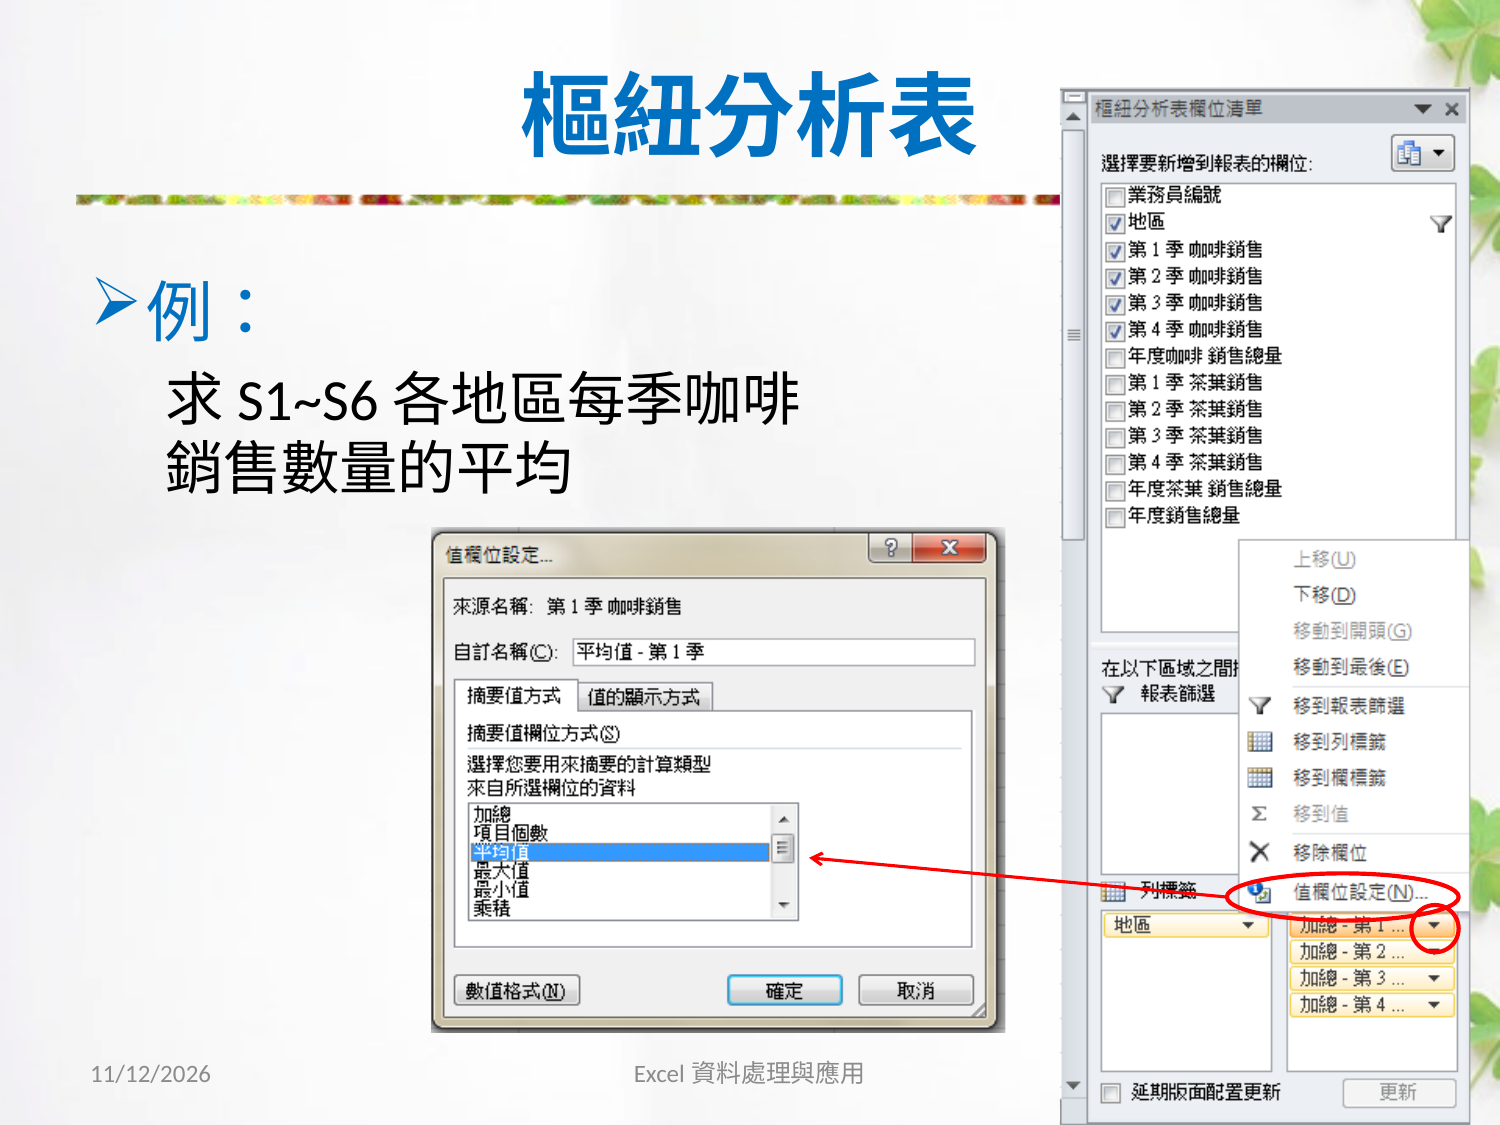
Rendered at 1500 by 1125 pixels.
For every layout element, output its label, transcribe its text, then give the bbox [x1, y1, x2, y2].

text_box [808, 857, 1227, 898]
picture [76, 87, 1471, 1125]
picture [430, 526, 1006, 1033]
list 例： 求S1~S6各地區每季咖啡 銷售數量的平均 [75, 262, 1054, 1005]
footer Excel資料處理與應用 [512, 1042, 988, 1103]
title 樞紐分析表 [75, 19, 1425, 207]
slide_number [75, 1042, 425, 1103]
